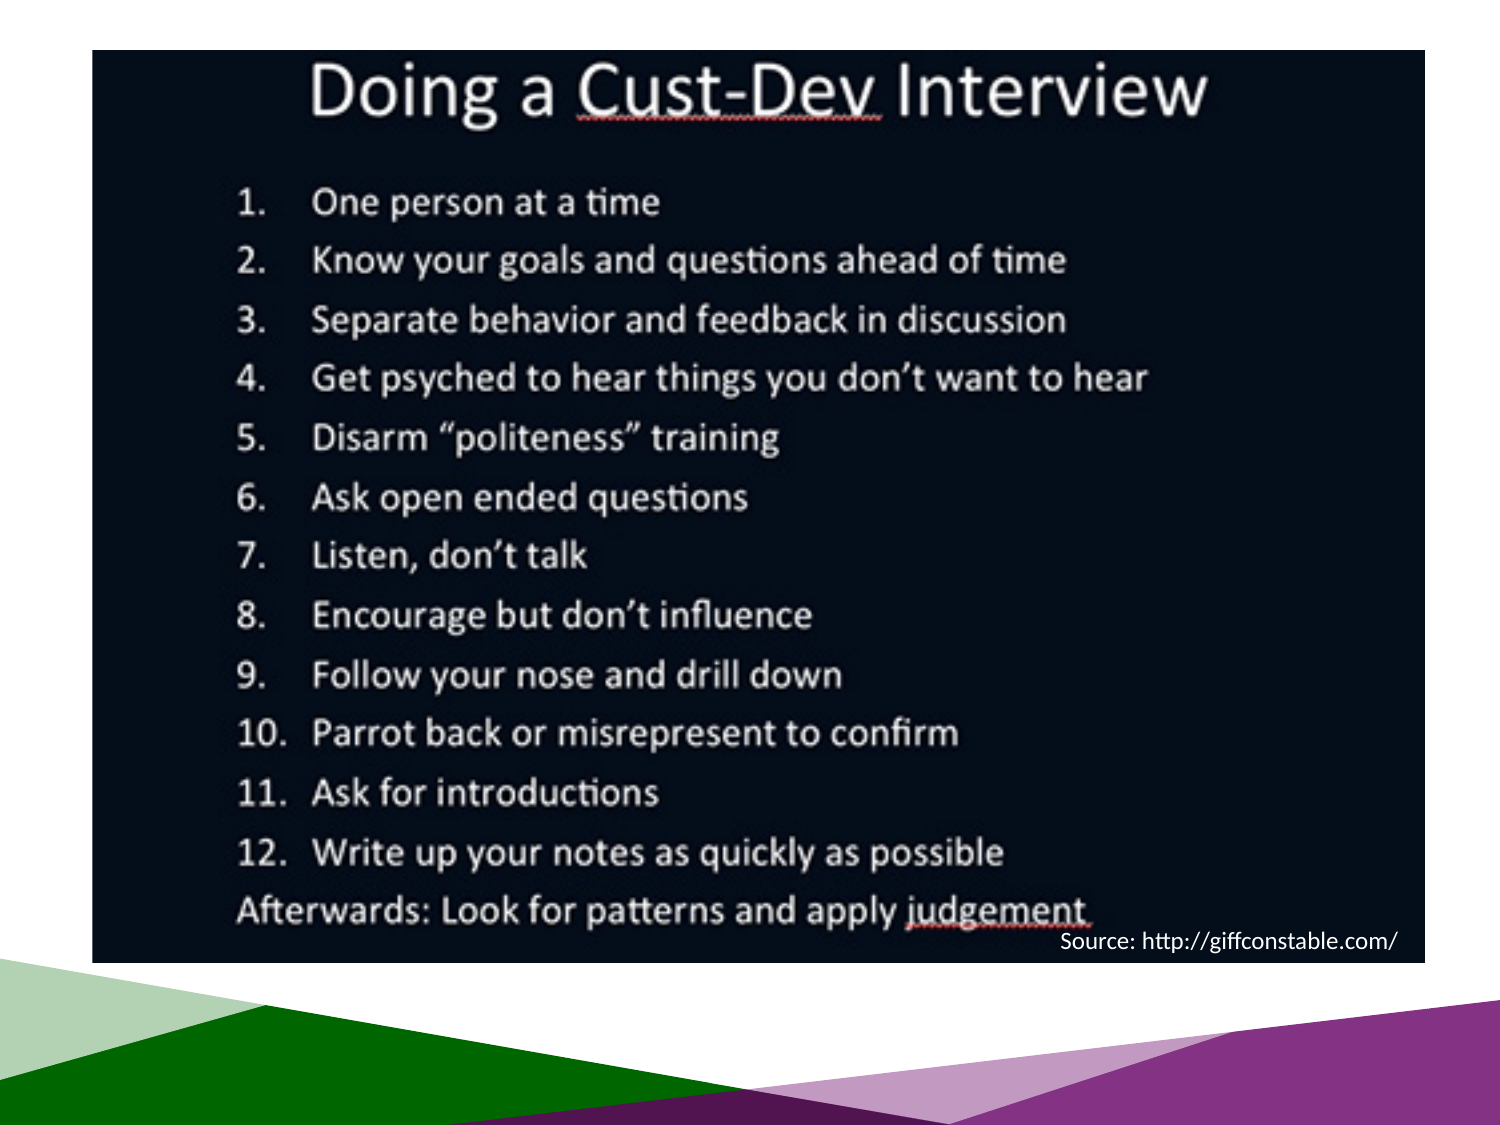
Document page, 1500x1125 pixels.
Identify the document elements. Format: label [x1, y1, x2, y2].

picture [92, 49, 1426, 963]
